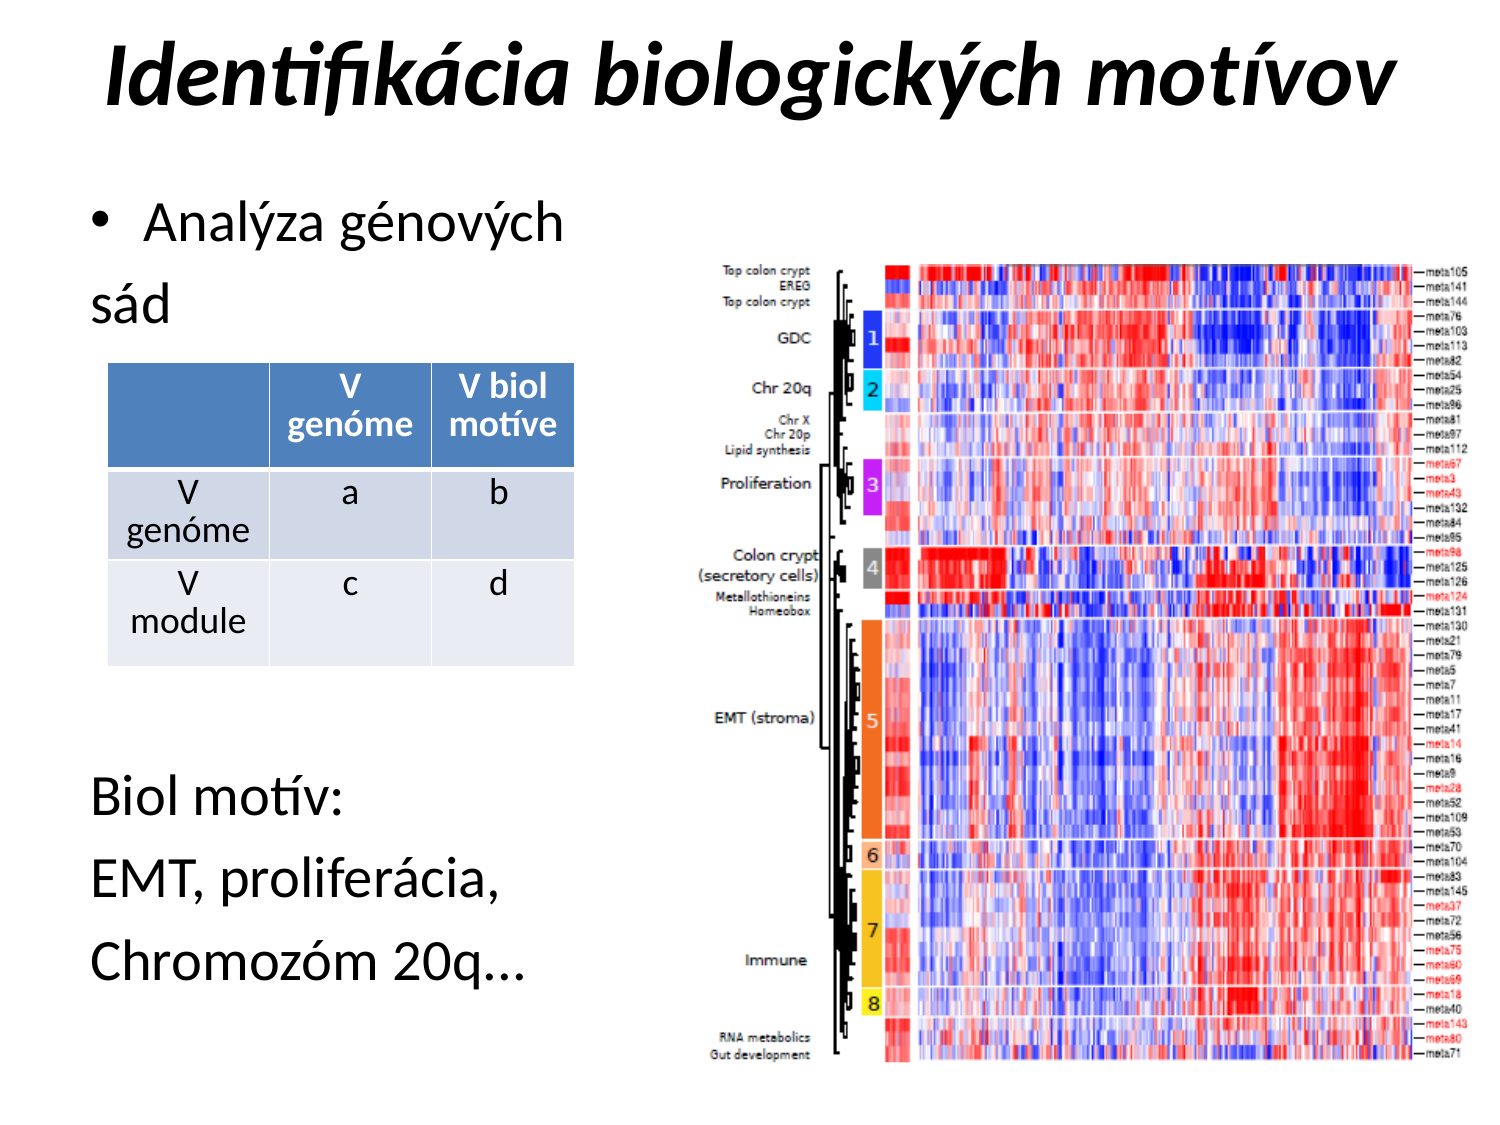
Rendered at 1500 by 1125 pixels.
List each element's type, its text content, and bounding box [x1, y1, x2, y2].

picture [679, 138, 1476, 1076]
title Identifikácia biologických motívov [75, 0, 1425, 163]
table_cell V module [108, 561, 269, 666]
list Analýza génových sád Biol motív: EMT, proliferácia, Chromozóm 20q... [75, 174, 674, 1005]
table_header V genóme [270, 363, 431, 467]
table_cell V genóme [108, 472, 269, 559]
table_cell a [270, 472, 431, 559]
table_cell c [270, 561, 431, 666]
table_cell d [432, 561, 574, 666]
table_cell b [432, 472, 574, 559]
table_header [108, 363, 269, 467]
table_header V biol motíve [432, 363, 574, 467]
